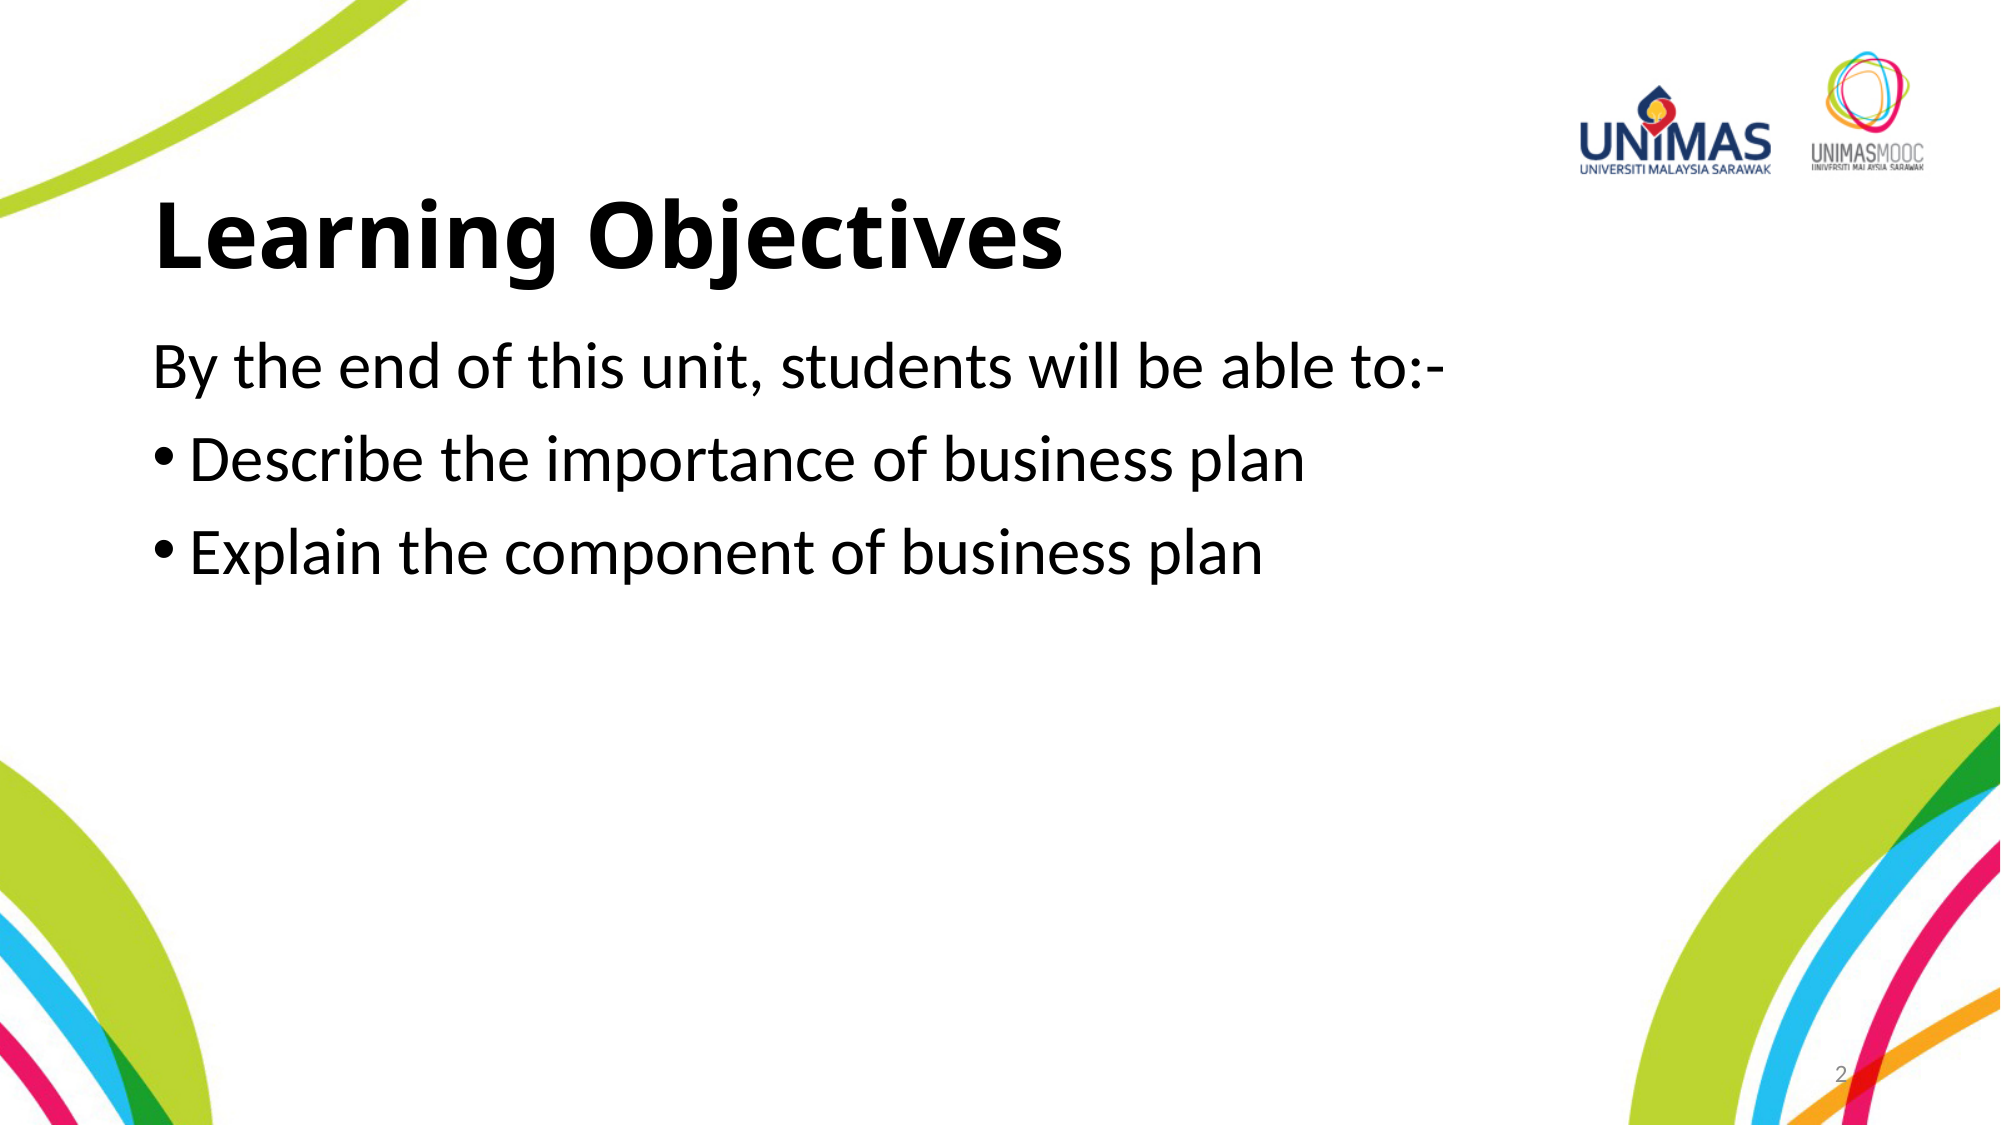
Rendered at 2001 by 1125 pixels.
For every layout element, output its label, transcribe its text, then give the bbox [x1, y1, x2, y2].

slide_number 2 [1412, 1042, 1863, 1103]
title Learning Objectives [137, 154, 1763, 324]
list By the end of this unit, students will be able to:- Describe the importance of business plan Explain the component of business plan [137, 323, 1628, 977]
picture [0, 0, 2001, 1125]
